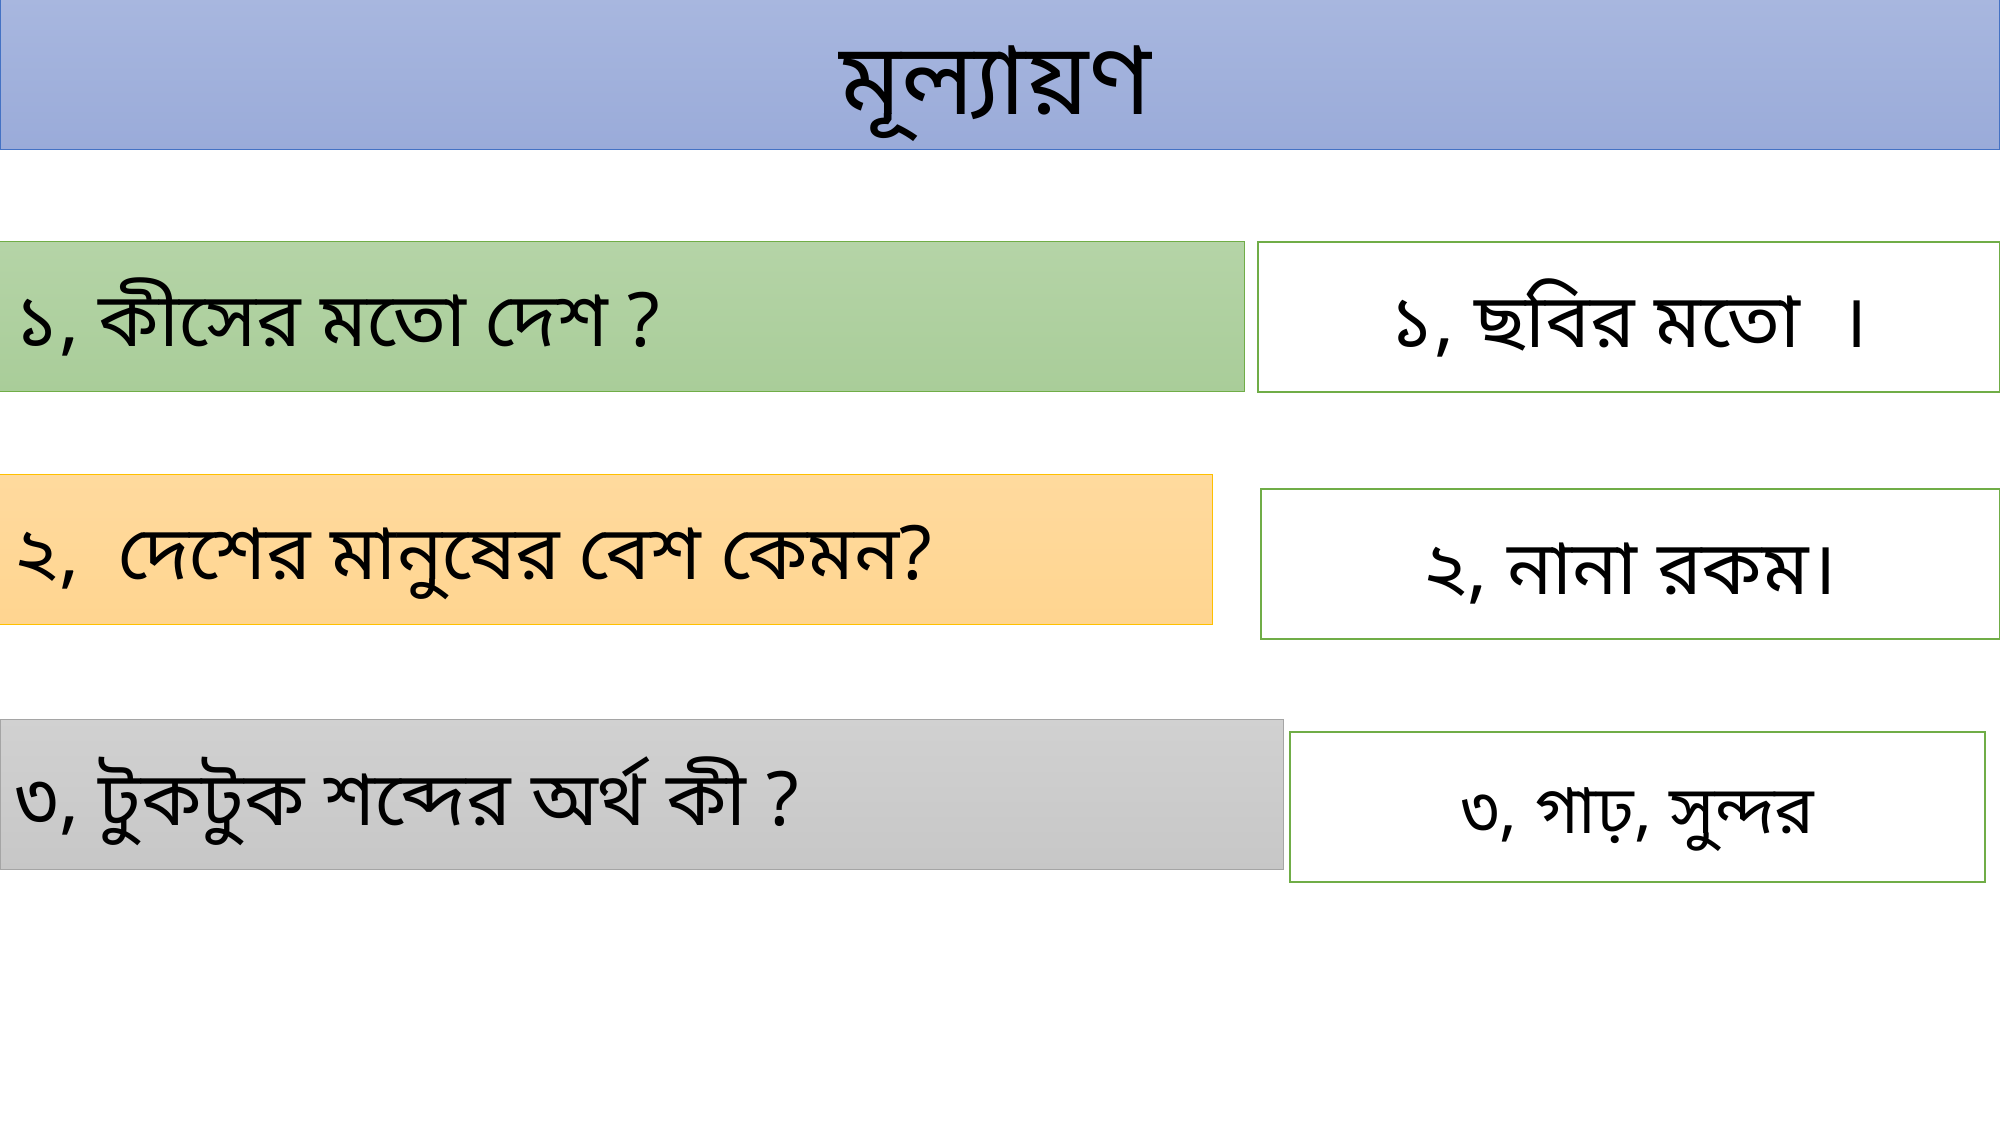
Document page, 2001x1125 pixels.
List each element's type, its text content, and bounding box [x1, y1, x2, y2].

text_box ৩, গাঢ়, সুন্দর [1289, 731, 1986, 883]
text_box ২, নানা রকম। [1260, 488, 2000, 640]
text_box ১, ছবির মতো । [1257, 241, 2000, 393]
text_box মূল্যায়ণ [0, 0, 2000, 150]
text_box ৩, টুকটুক শব্দের অর্থ কী ? [0, 719, 1284, 870]
text_box ১, কীসের মতো দেশ ? [0, 241, 1245, 392]
text_box ২, দেশের মানুষের বেশ কেমন? [0, 474, 1213, 625]
